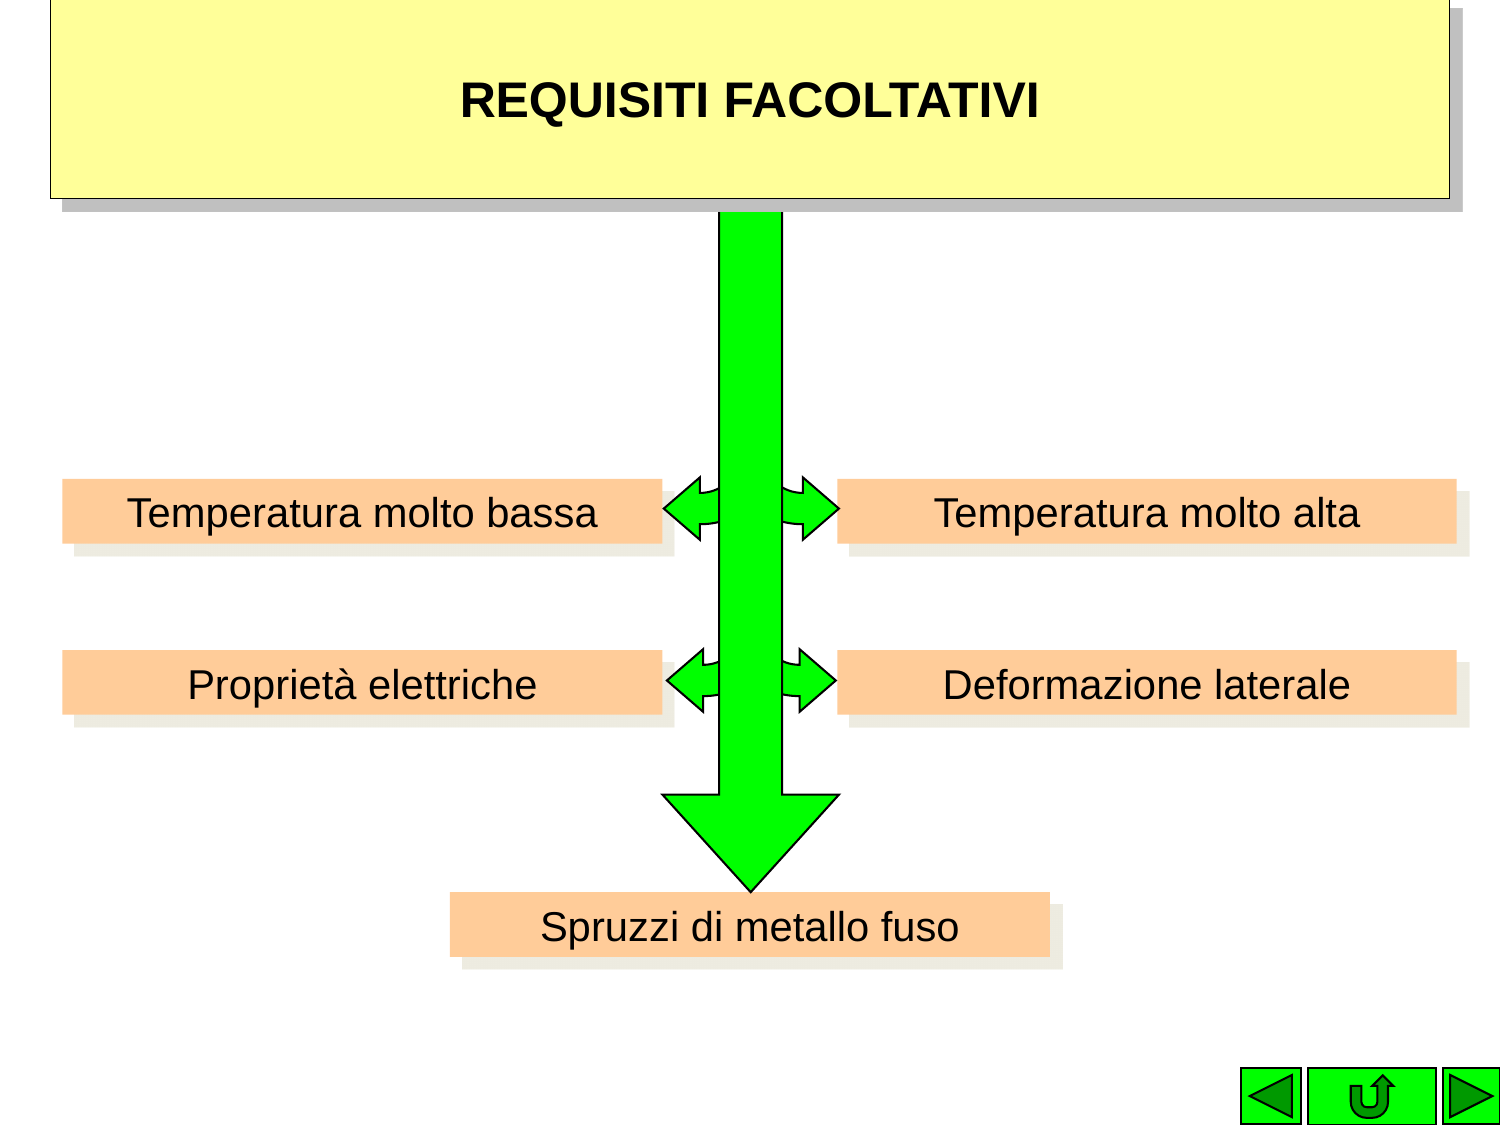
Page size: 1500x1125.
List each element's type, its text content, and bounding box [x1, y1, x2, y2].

text_box [666, 649, 719, 712]
text_box Spruzzi di metallo fuso [449, 892, 1050, 957]
text_box Proprietà elettriche [62, 650, 663, 715]
title REQUISITI FACOLTATIVI [50, 0, 1450, 199]
text_box [1240, 1067, 1302, 1125]
text_box [1442, 1067, 1500, 1125]
text_box Temperatura molto bassa [62, 478, 663, 544]
text_box Temperatura molto alta [837, 478, 1457, 544]
text_box [1307, 1068, 1437, 1125]
text_box [663, 477, 719, 540]
text_box [662, 212, 839, 893]
text_box [783, 649, 836, 712]
text_box Deformazione laterale [837, 650, 1457, 715]
text_box [783, 477, 839, 540]
